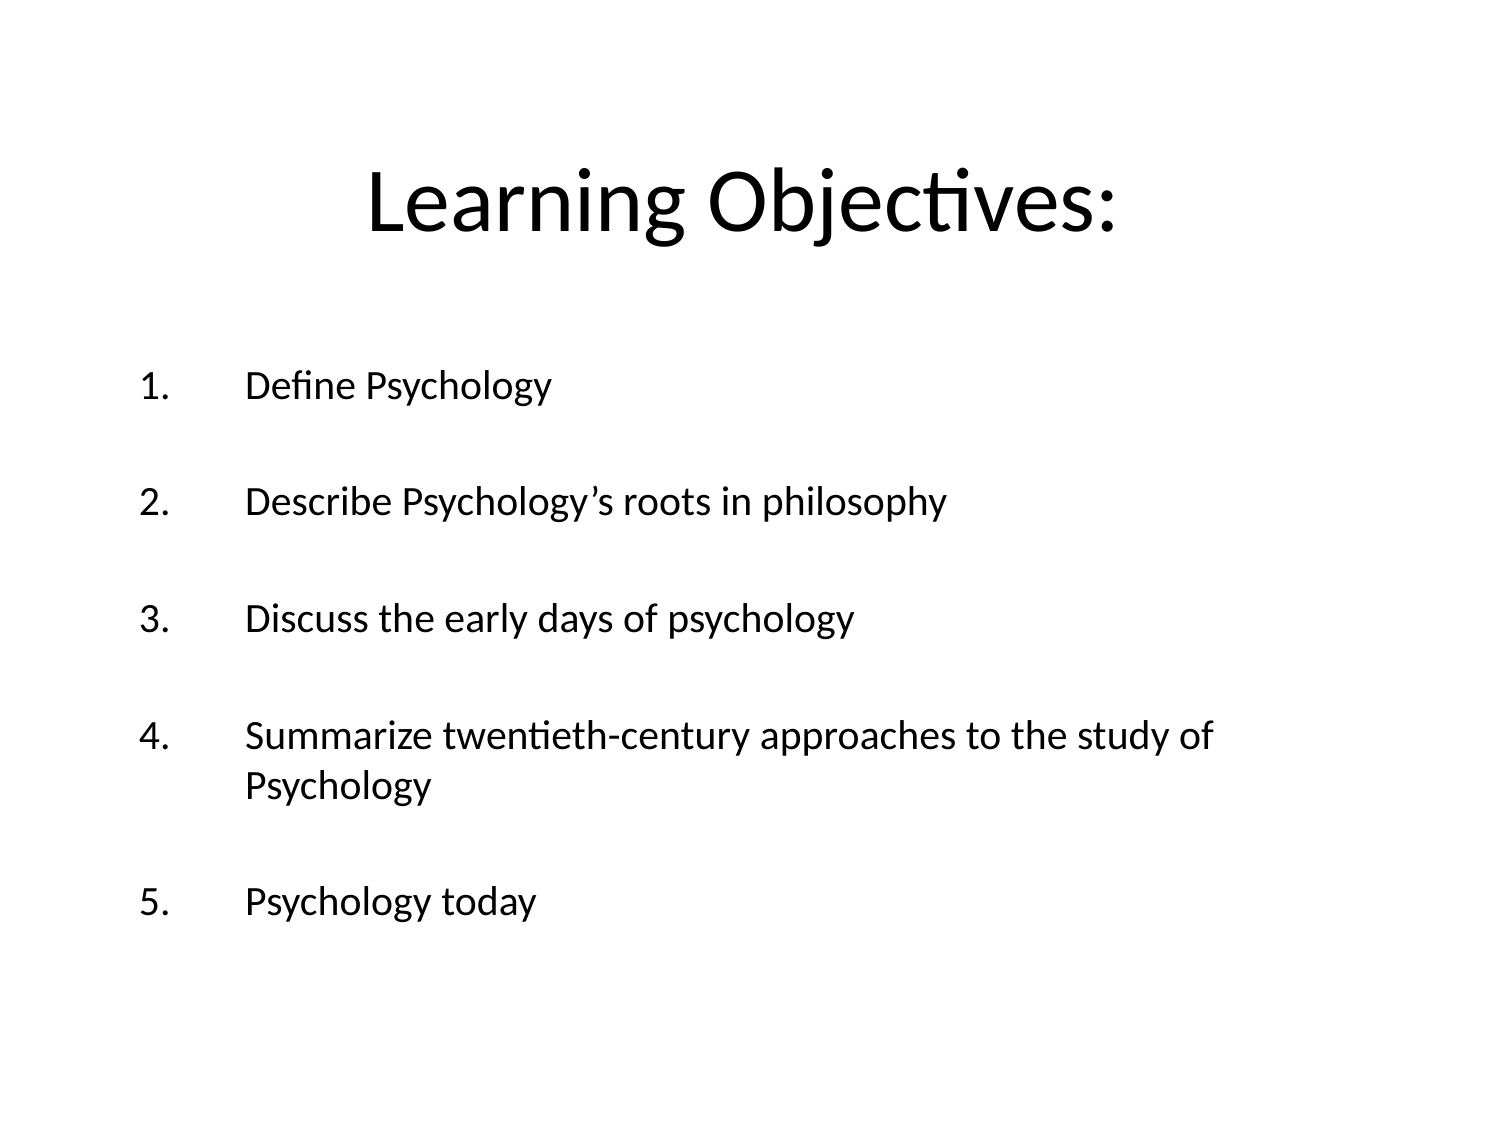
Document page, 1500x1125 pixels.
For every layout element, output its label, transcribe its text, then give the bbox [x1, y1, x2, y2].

title Learning Objectives: [116, 137, 1372, 279]
list Define Psychology Describe Psychology’s roots in philosophy Discuss the early days of psychology Summarize twentieth-century approaches to the study of Psychology Psychology today [123, 349, 1355, 1035]
